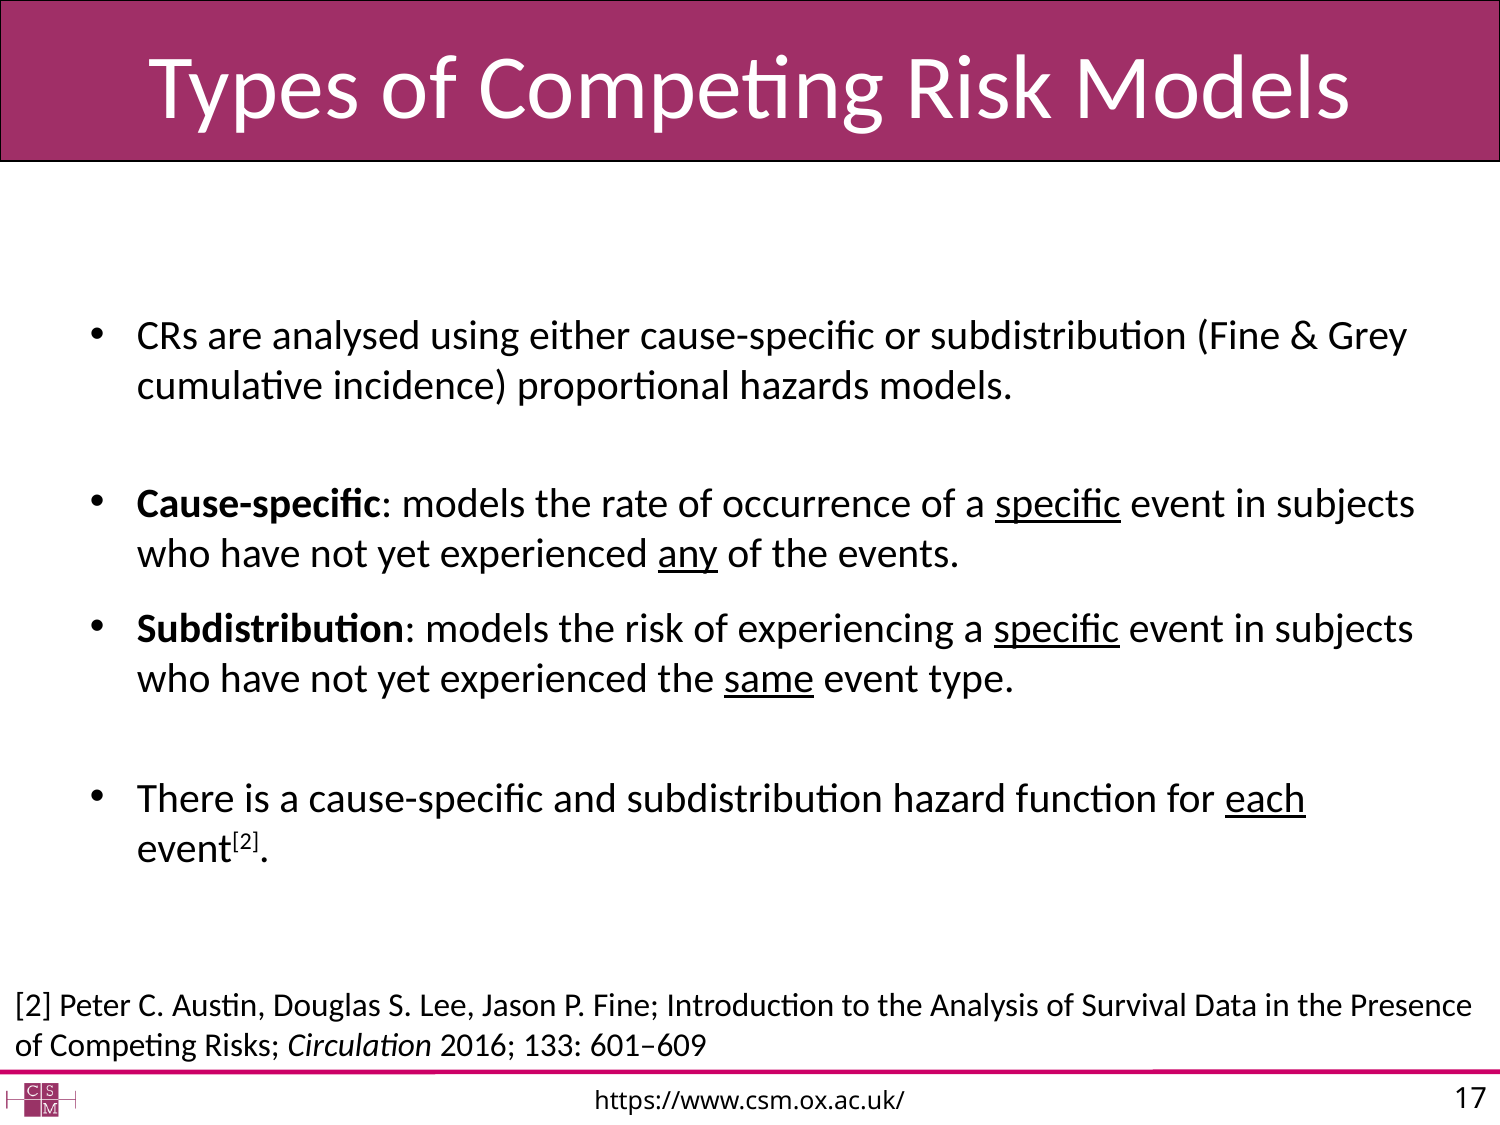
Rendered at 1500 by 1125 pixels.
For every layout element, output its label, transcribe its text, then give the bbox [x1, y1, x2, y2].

text_box [0, 0, 1500, 161]
picture [6, 1081, 76, 1119]
text_box CRs are analysed using either cause-specific or subdistribution (Fine & Grey cumulative incidence) proportional hazards models. Cause-specific: models the rate of occurrence of a specific event in subjects who have not yet experienced any of the events. Subdistribution: models the risk of experiencing a specific event in subjects who have not yet experienced the same event type. There is a cause-specific and subdistribution hazard function for each event[2]. [75, 300, 1436, 878]
text_box Types of Competing Risk Models [1, 19, 1500, 144]
text_box 17 [1419, 1078, 1500, 1122]
text_box https://www.csm.ox.ac.uk/ [579, 1081, 921, 1122]
text_box [2] Peter C. Austin, Douglas S. Lee, Jason P. Fine; Introduction to the Analysis of Survival Data in the Presence of Competing Risks; Circulation 2016; 133: 601–609 [0, 975, 1500, 1071]
